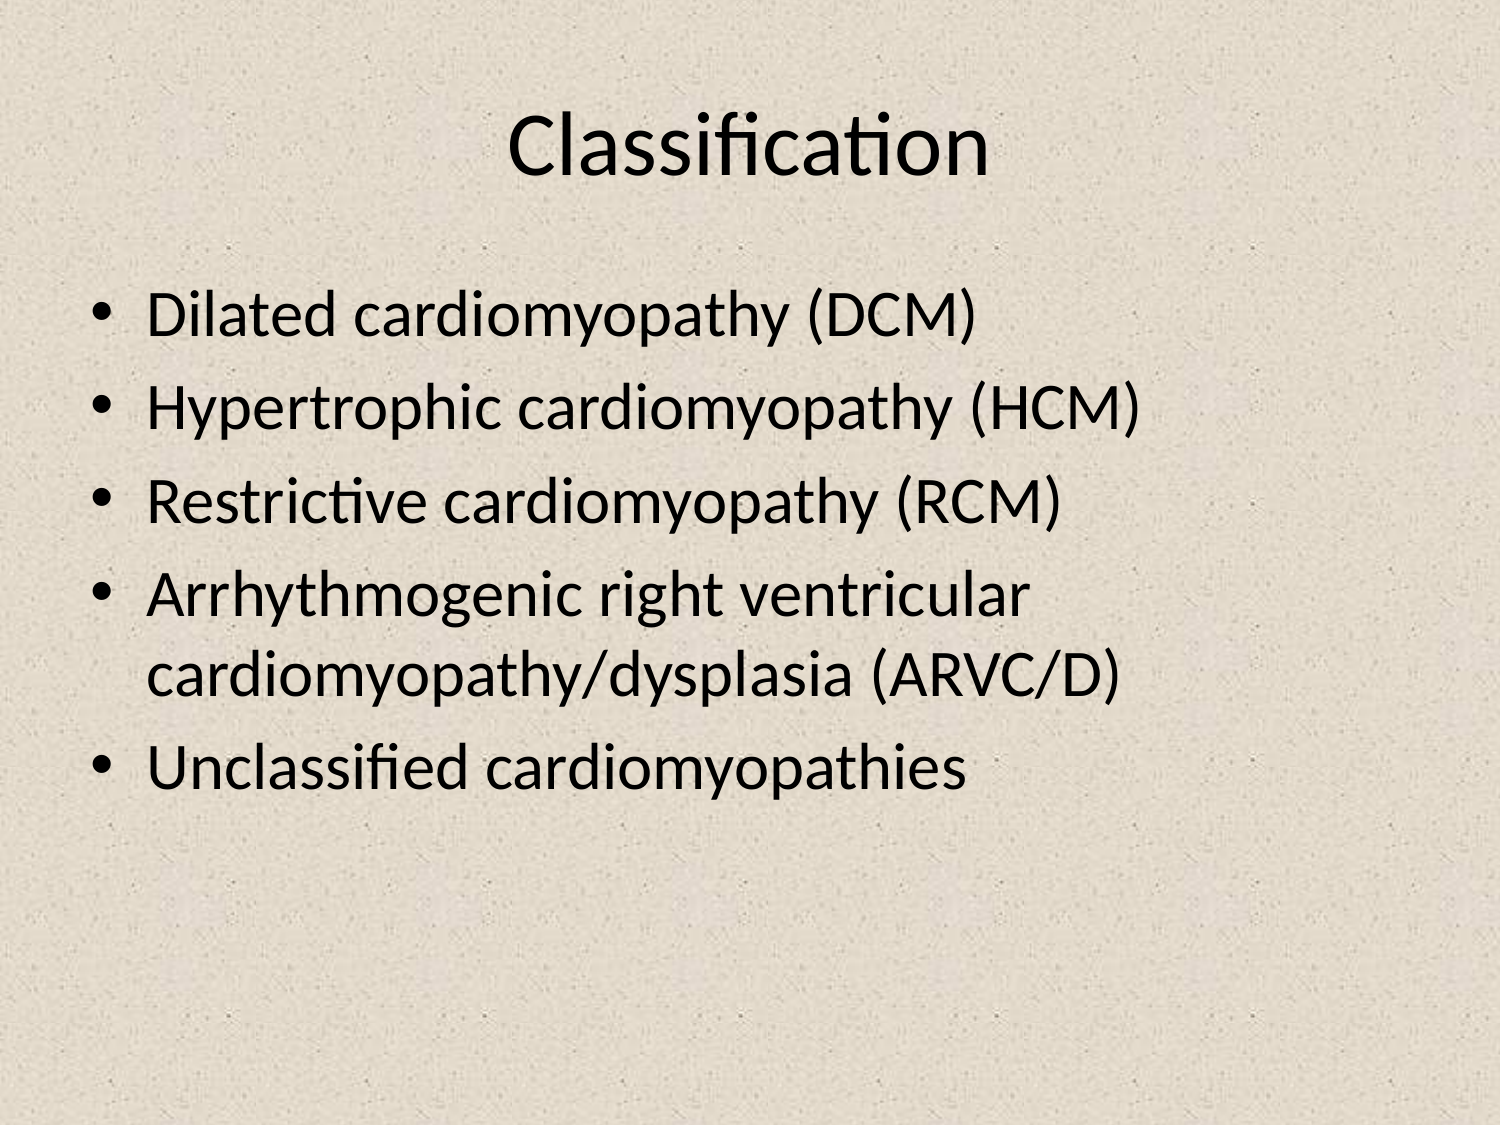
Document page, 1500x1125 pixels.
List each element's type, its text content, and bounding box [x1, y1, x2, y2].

list Dilated cardiomyopathy (DCM) Hypertrophic cardiomyopathy (HCM) Restrictive cardiomyopathy (RCM) Arrhythmogenic right ventricular cardiomyopathy/dysplasia (ARVC/D) Unclassified cardiomyopathies [75, 262, 1425, 1005]
title Classification [75, 45, 1425, 233]
picture [0, 0, 1500, 1125]
